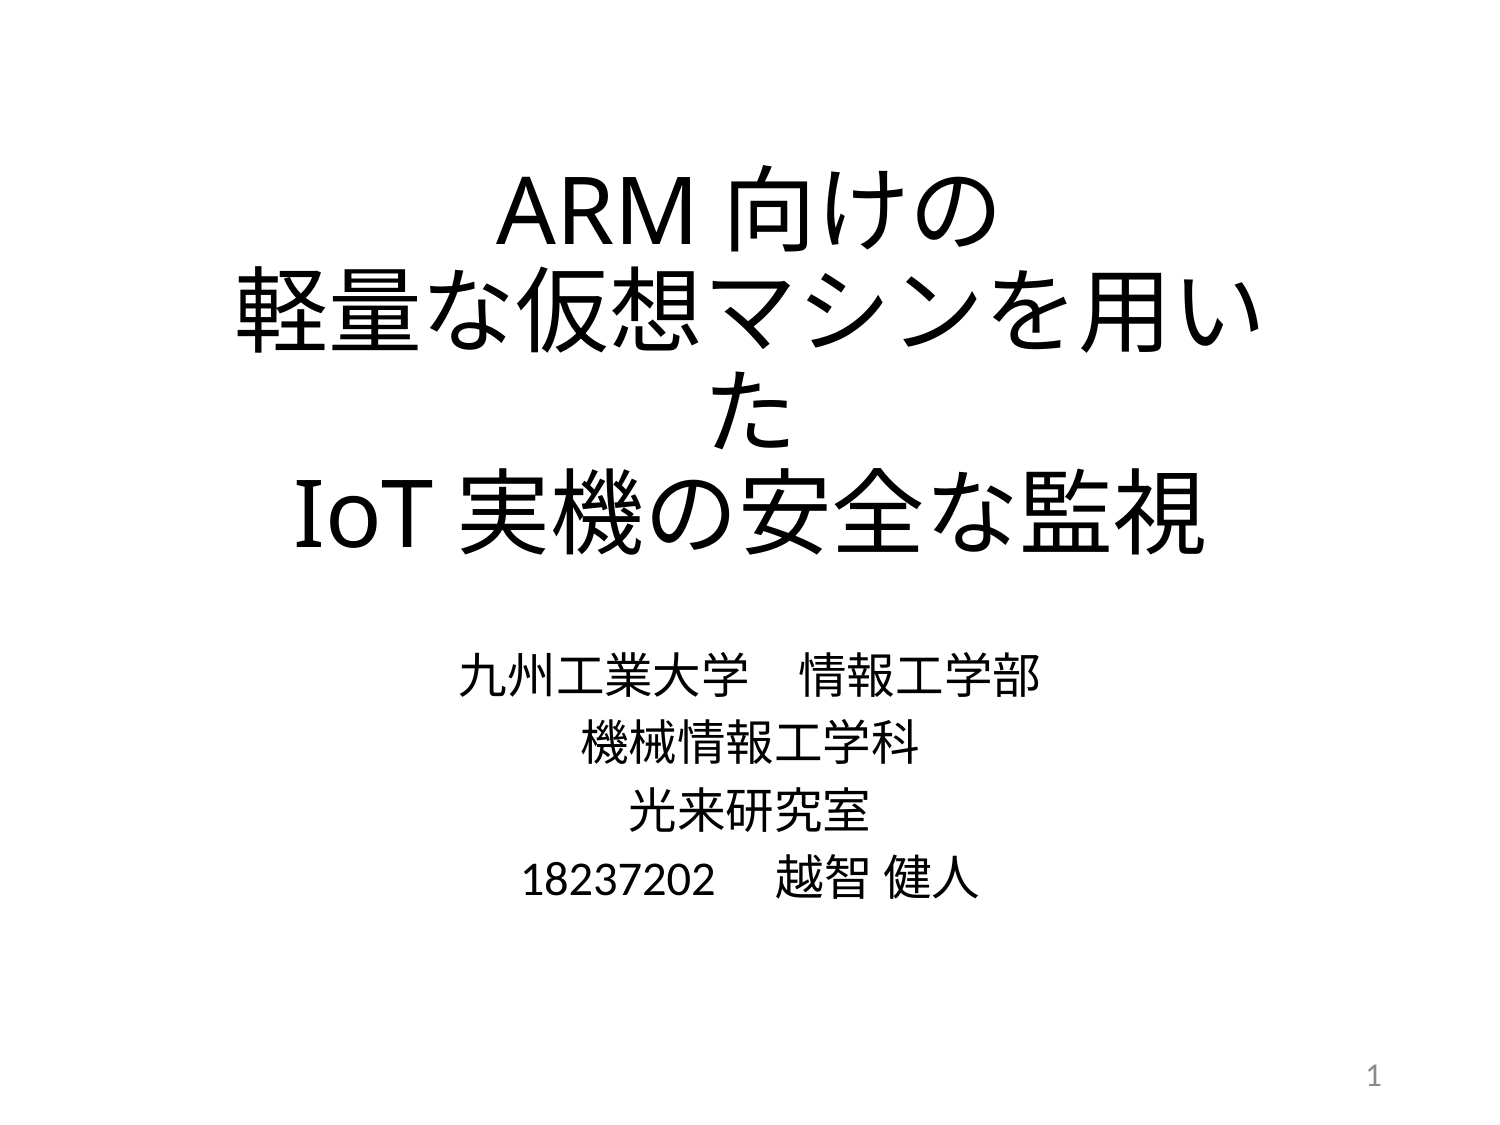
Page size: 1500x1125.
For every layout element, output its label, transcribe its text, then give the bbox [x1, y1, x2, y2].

subtitle 九州工業大学 情報工学部 機械情報工学科 光来研究室 18237202 越智 健人 [187, 643, 1313, 916]
slide_number 1 [1059, 1042, 1397, 1103]
title ARM向けの 軽量な仮想マシンを用いた IoT実機の安全な監視 [187, 184, 1313, 576]
